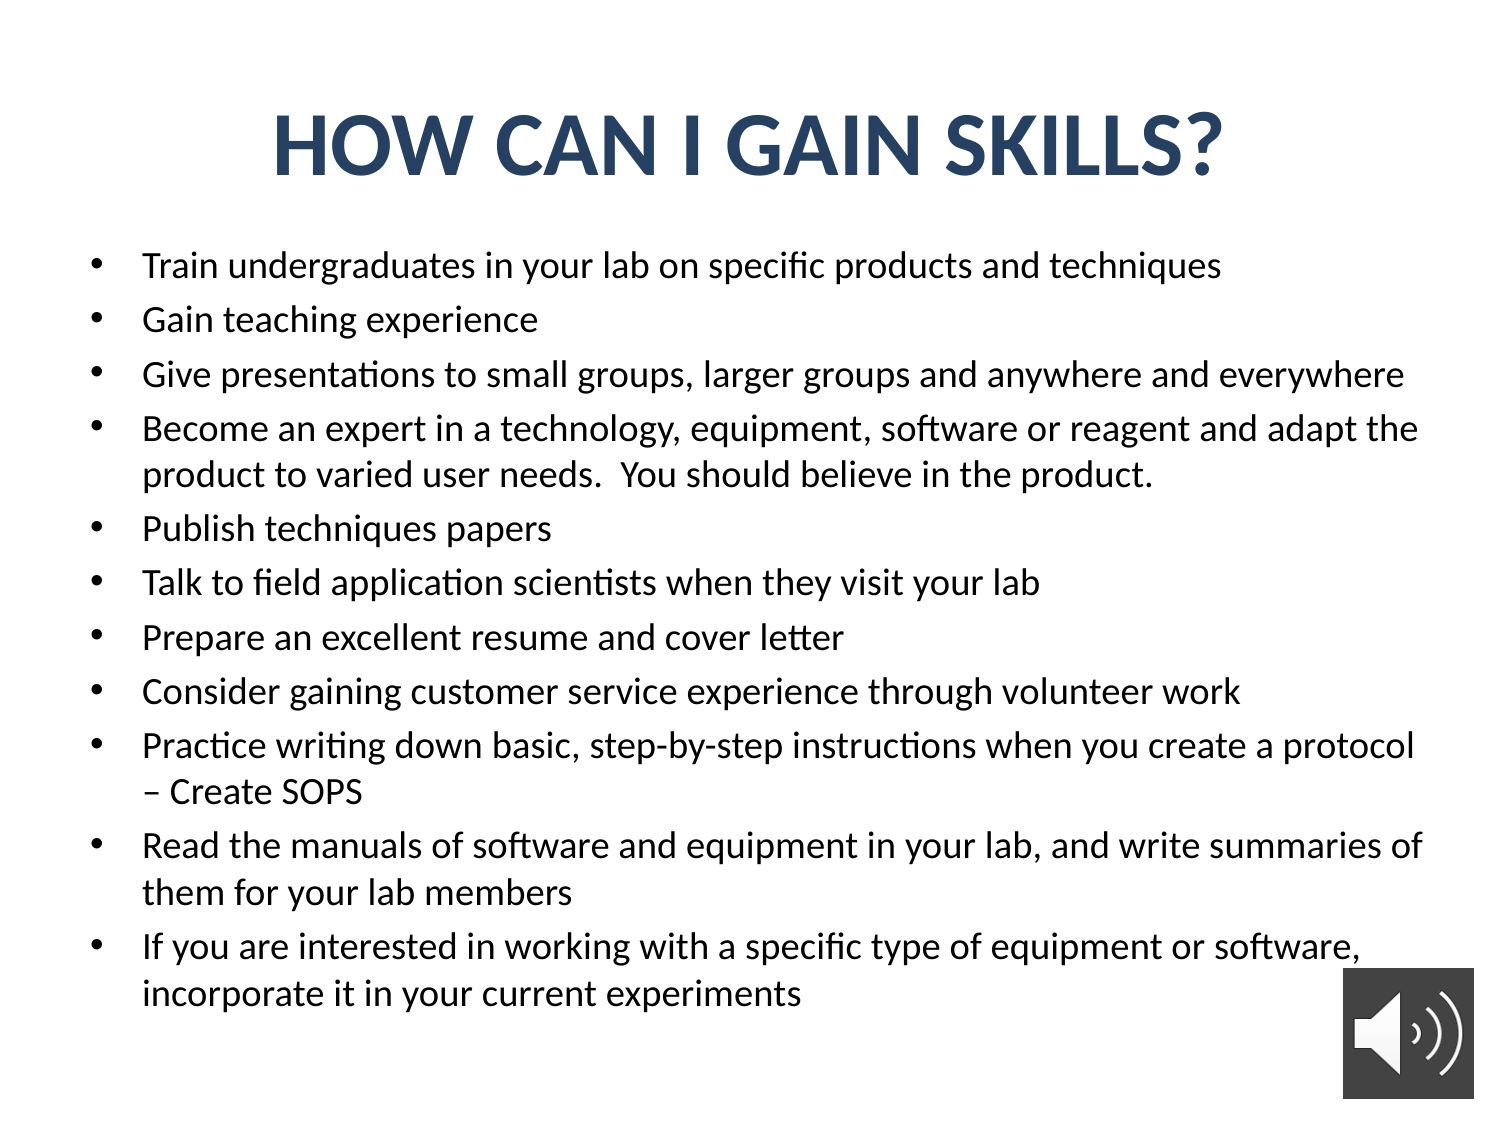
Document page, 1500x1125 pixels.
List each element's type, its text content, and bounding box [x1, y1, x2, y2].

list Train undergraduates in your lab on specific products and techniques Gain teaching experience Give presentations to small groups, larger groups and anywhere and everywhere Become an expert in a technology, equipment, software or reagent and adapt the product to varied user needs. You should believe in the product. Publish techniques papers Talk to field application scientists when they visit your lab Prepare an excellent resume and cover letter Consider gaining customer service experience through volunteer work Practice writing down basic, step-by-step instructions when you create a protocol – Create SOPS Read the manuals of software and equipment in your lab, and write summaries of them for your lab members If you are interested in working with a specific type of equipment or software, incorporate it in your current experiments [75, 232, 1443, 1034]
picture [1341, 966, 1476, 1101]
title HOW CAN I GAIN SKILLS? [75, 45, 1425, 232]
